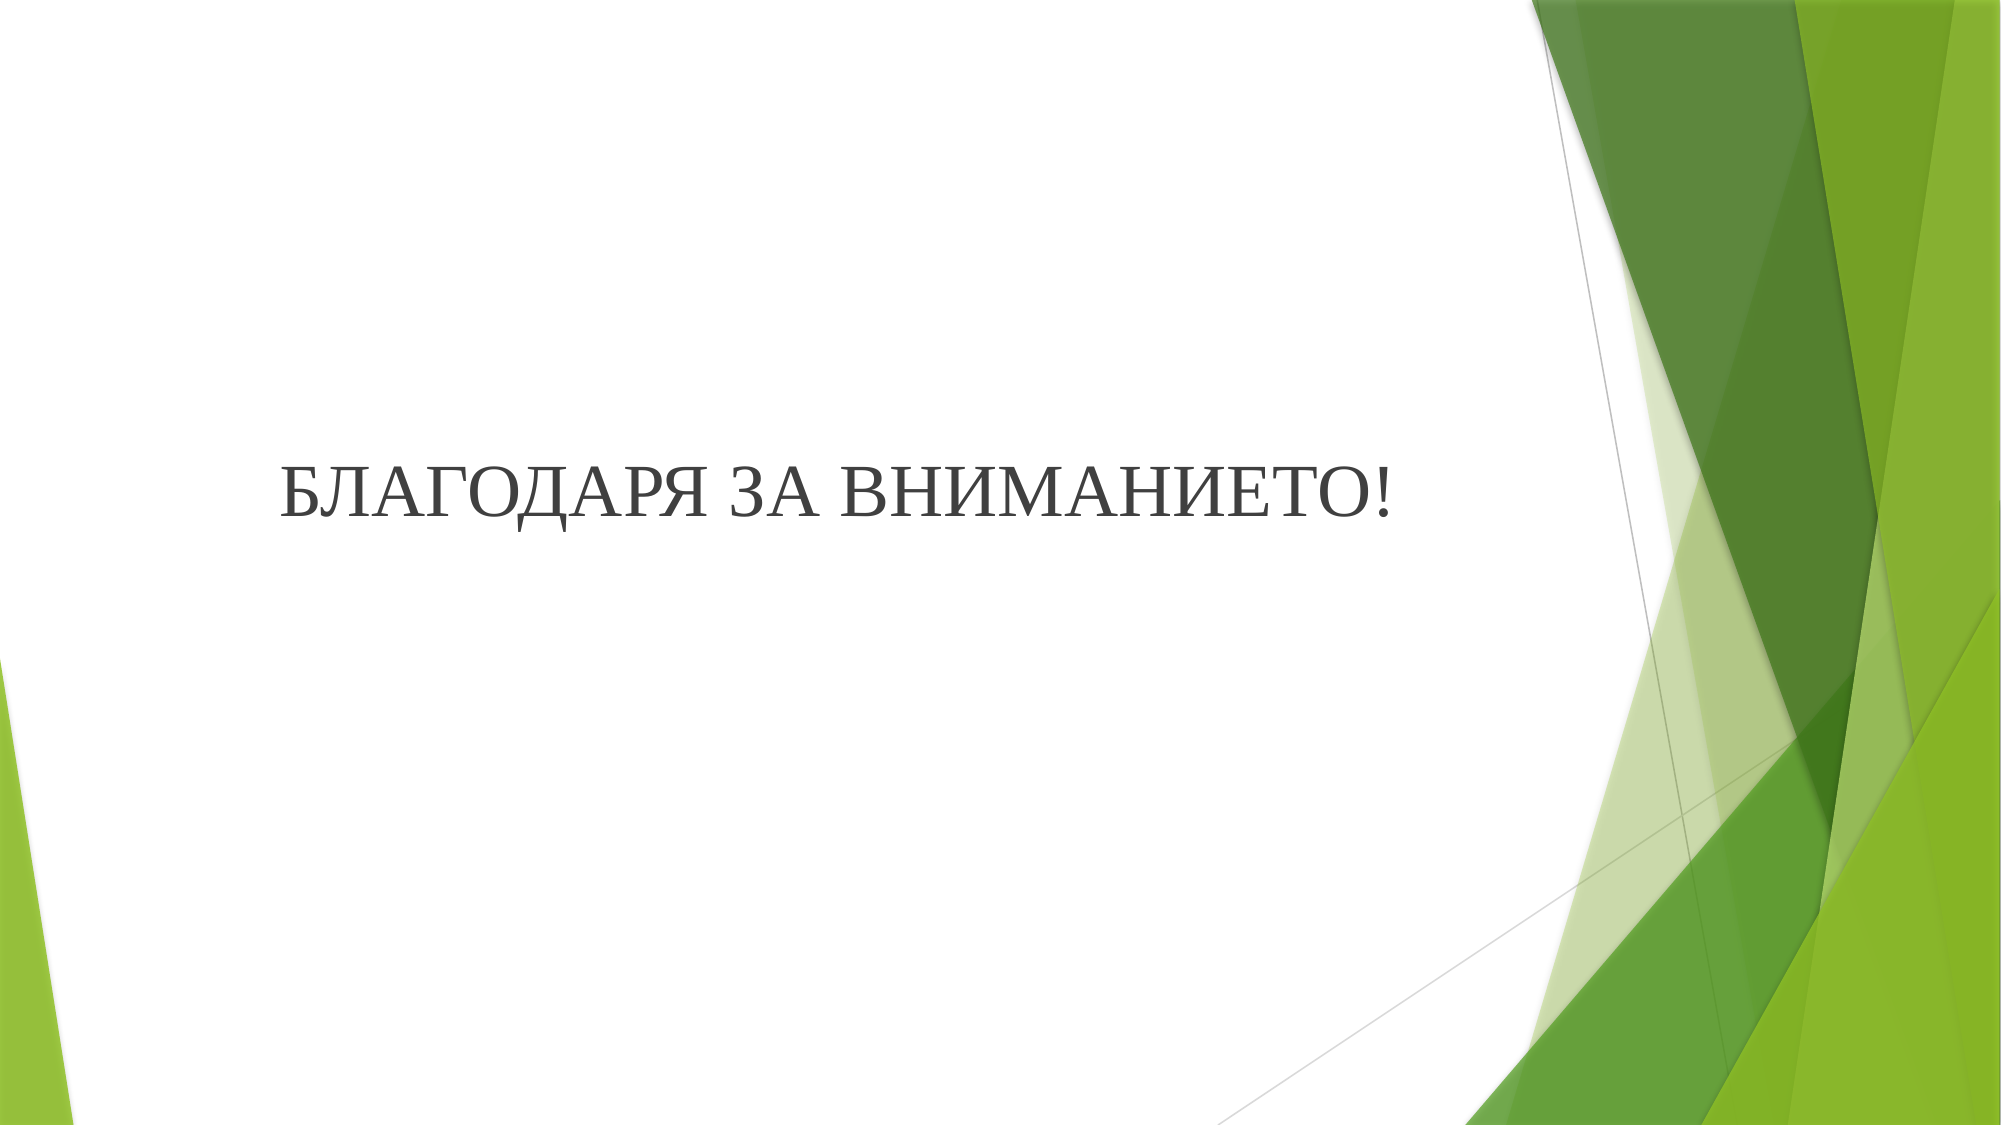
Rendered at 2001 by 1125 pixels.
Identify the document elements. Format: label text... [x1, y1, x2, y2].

list БЛАГОДАРЯ ЗА ВНИМАНИЕТО! [133, 434, 1544, 1071]
